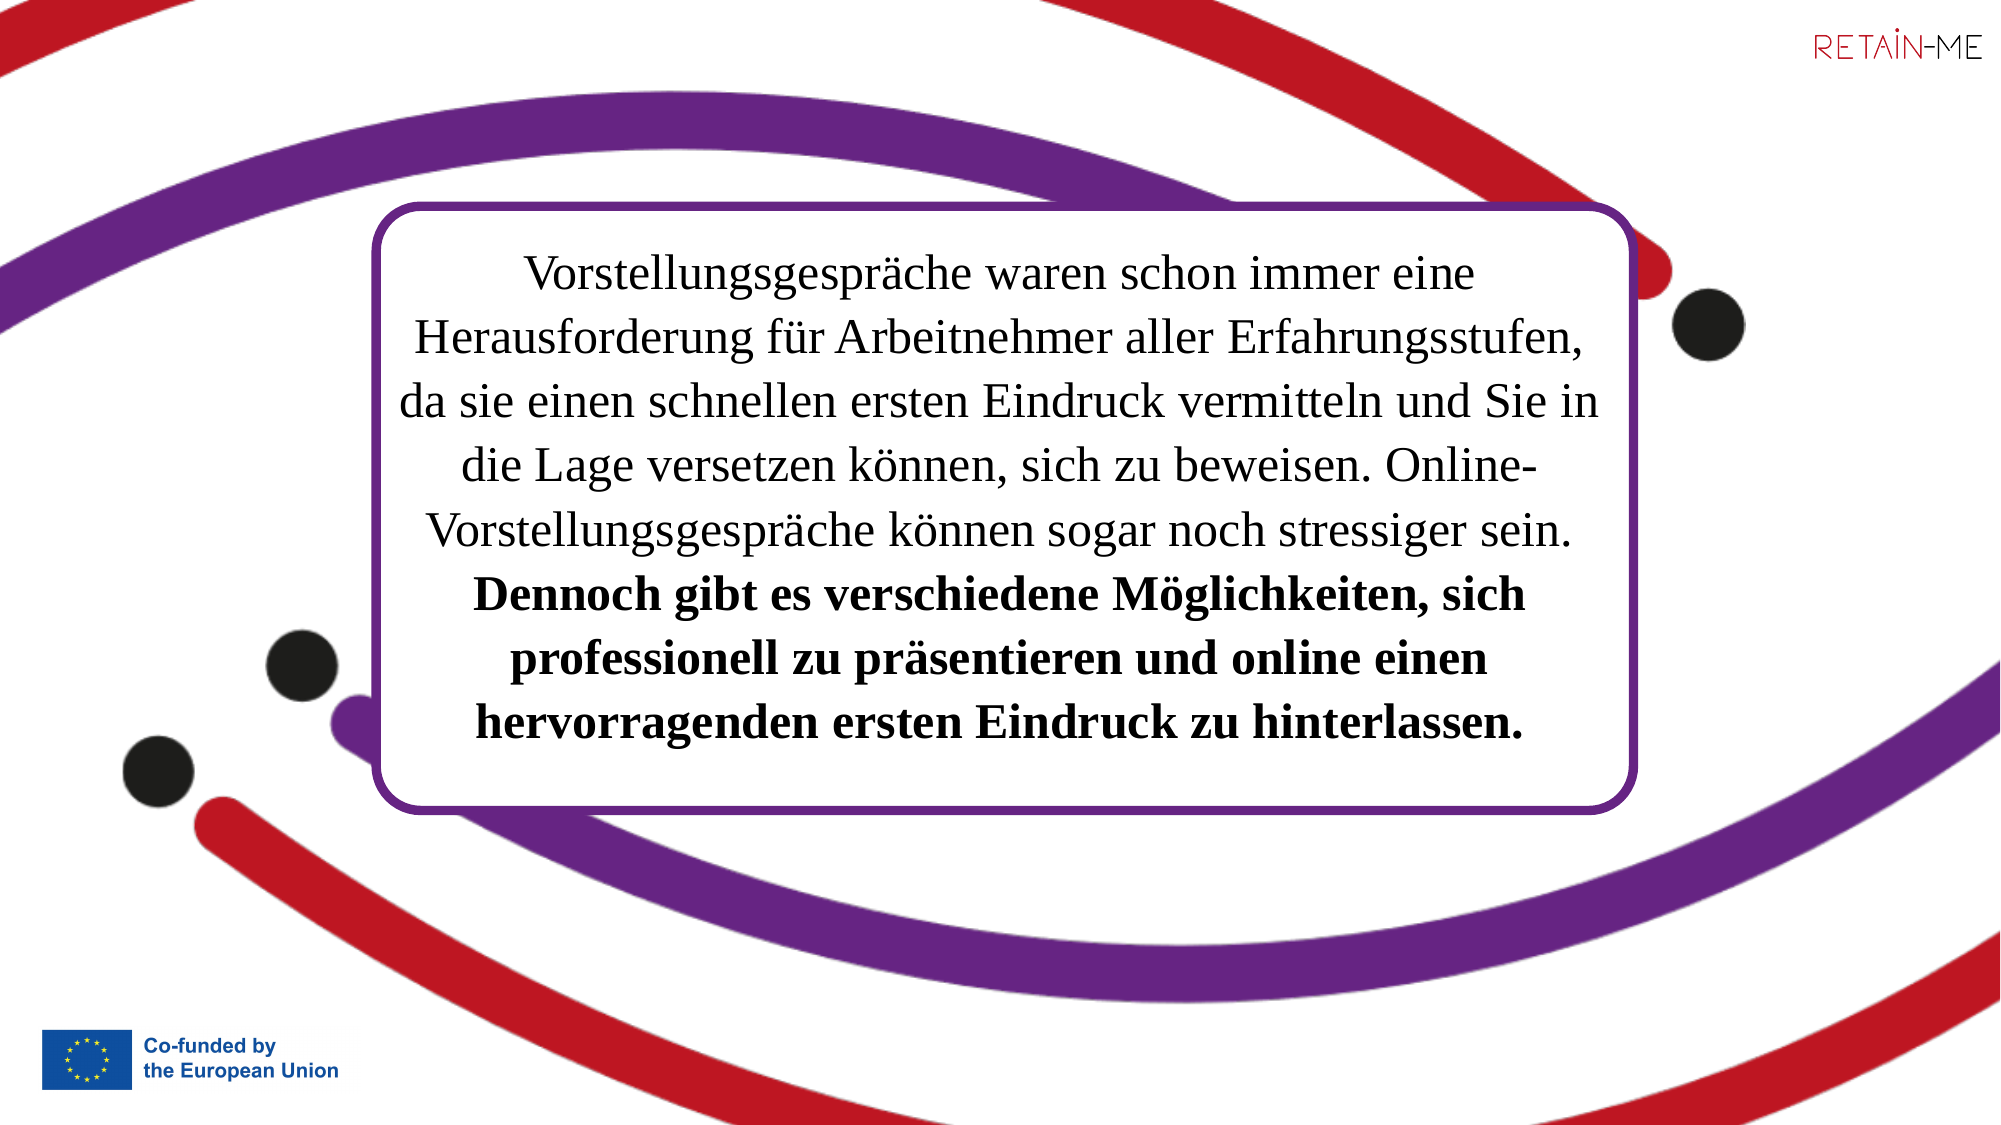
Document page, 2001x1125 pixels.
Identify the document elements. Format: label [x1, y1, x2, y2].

picture [0, 0, 2001, 1125]
text_box [0, 1016, 116, 1103]
picture [1815, 28, 1983, 59]
